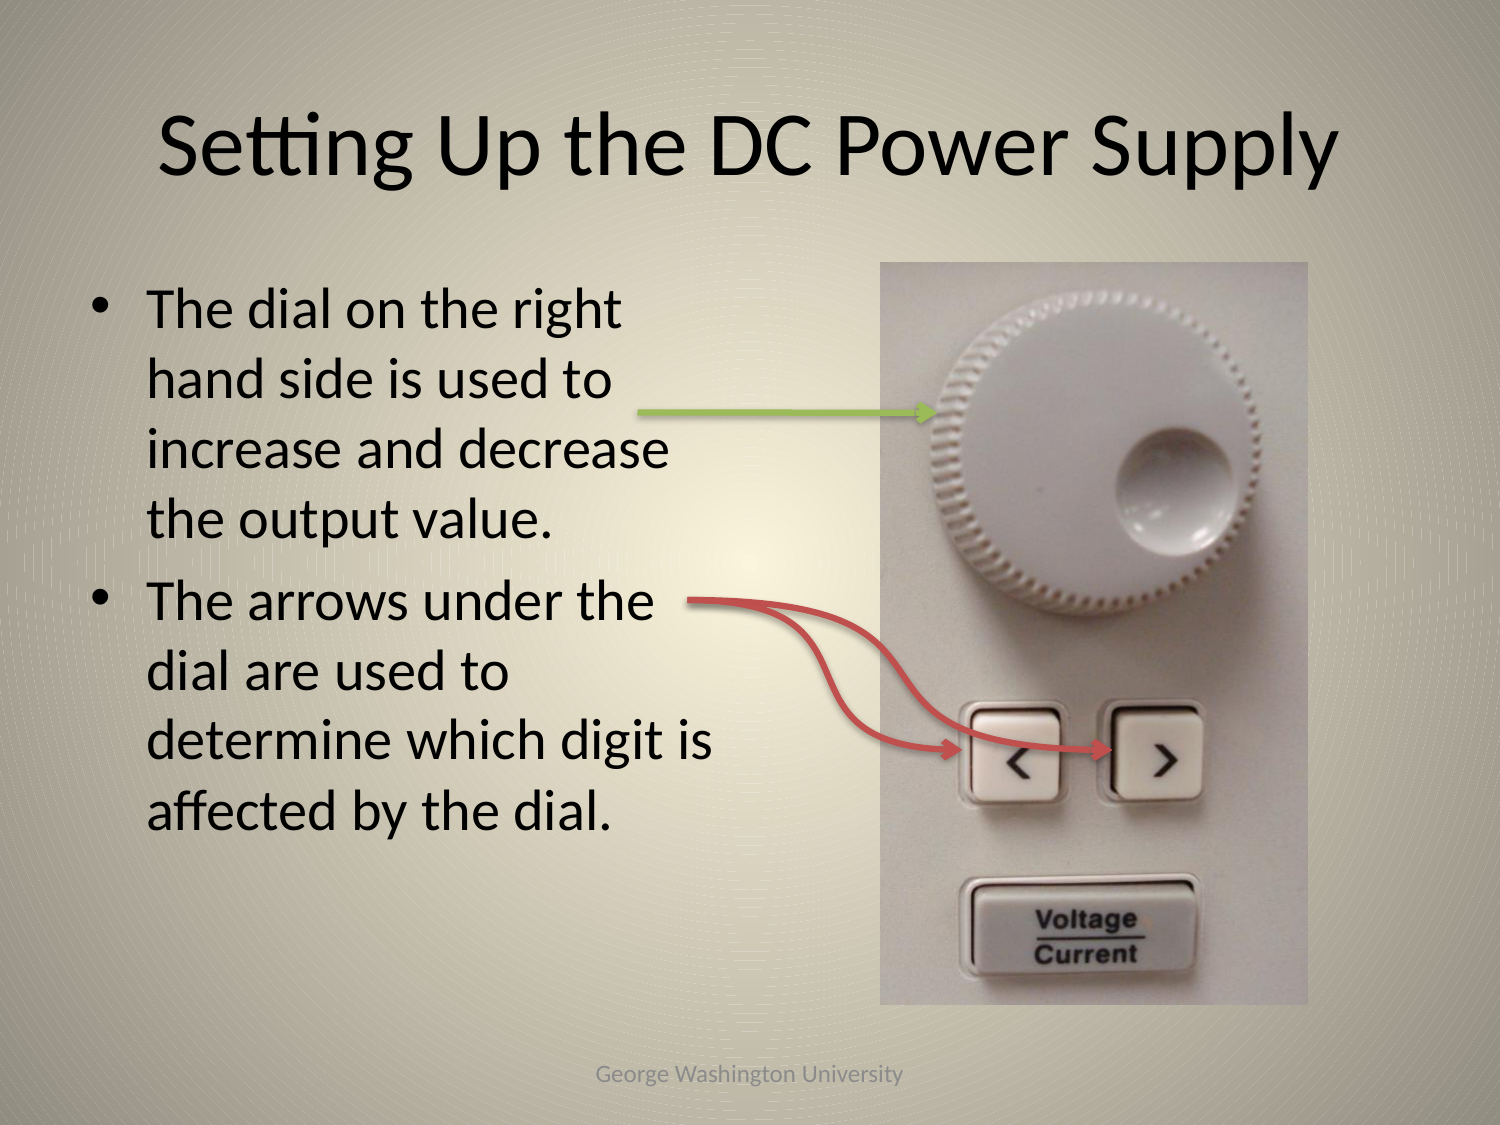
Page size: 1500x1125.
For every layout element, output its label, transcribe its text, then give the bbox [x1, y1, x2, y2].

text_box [687, 599, 963, 751]
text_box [963, 599, 1113, 751]
list The dial on the right hand side is used to increase and decrease the output value. The arrows under the dial are used to determine which digit is affected by the dial. [75, 262, 738, 1005]
title Setting Up the DC Power Supply [75, 45, 1425, 233]
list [879, 262, 1308, 1006]
footer George Washington University [512, 1042, 988, 1103]
